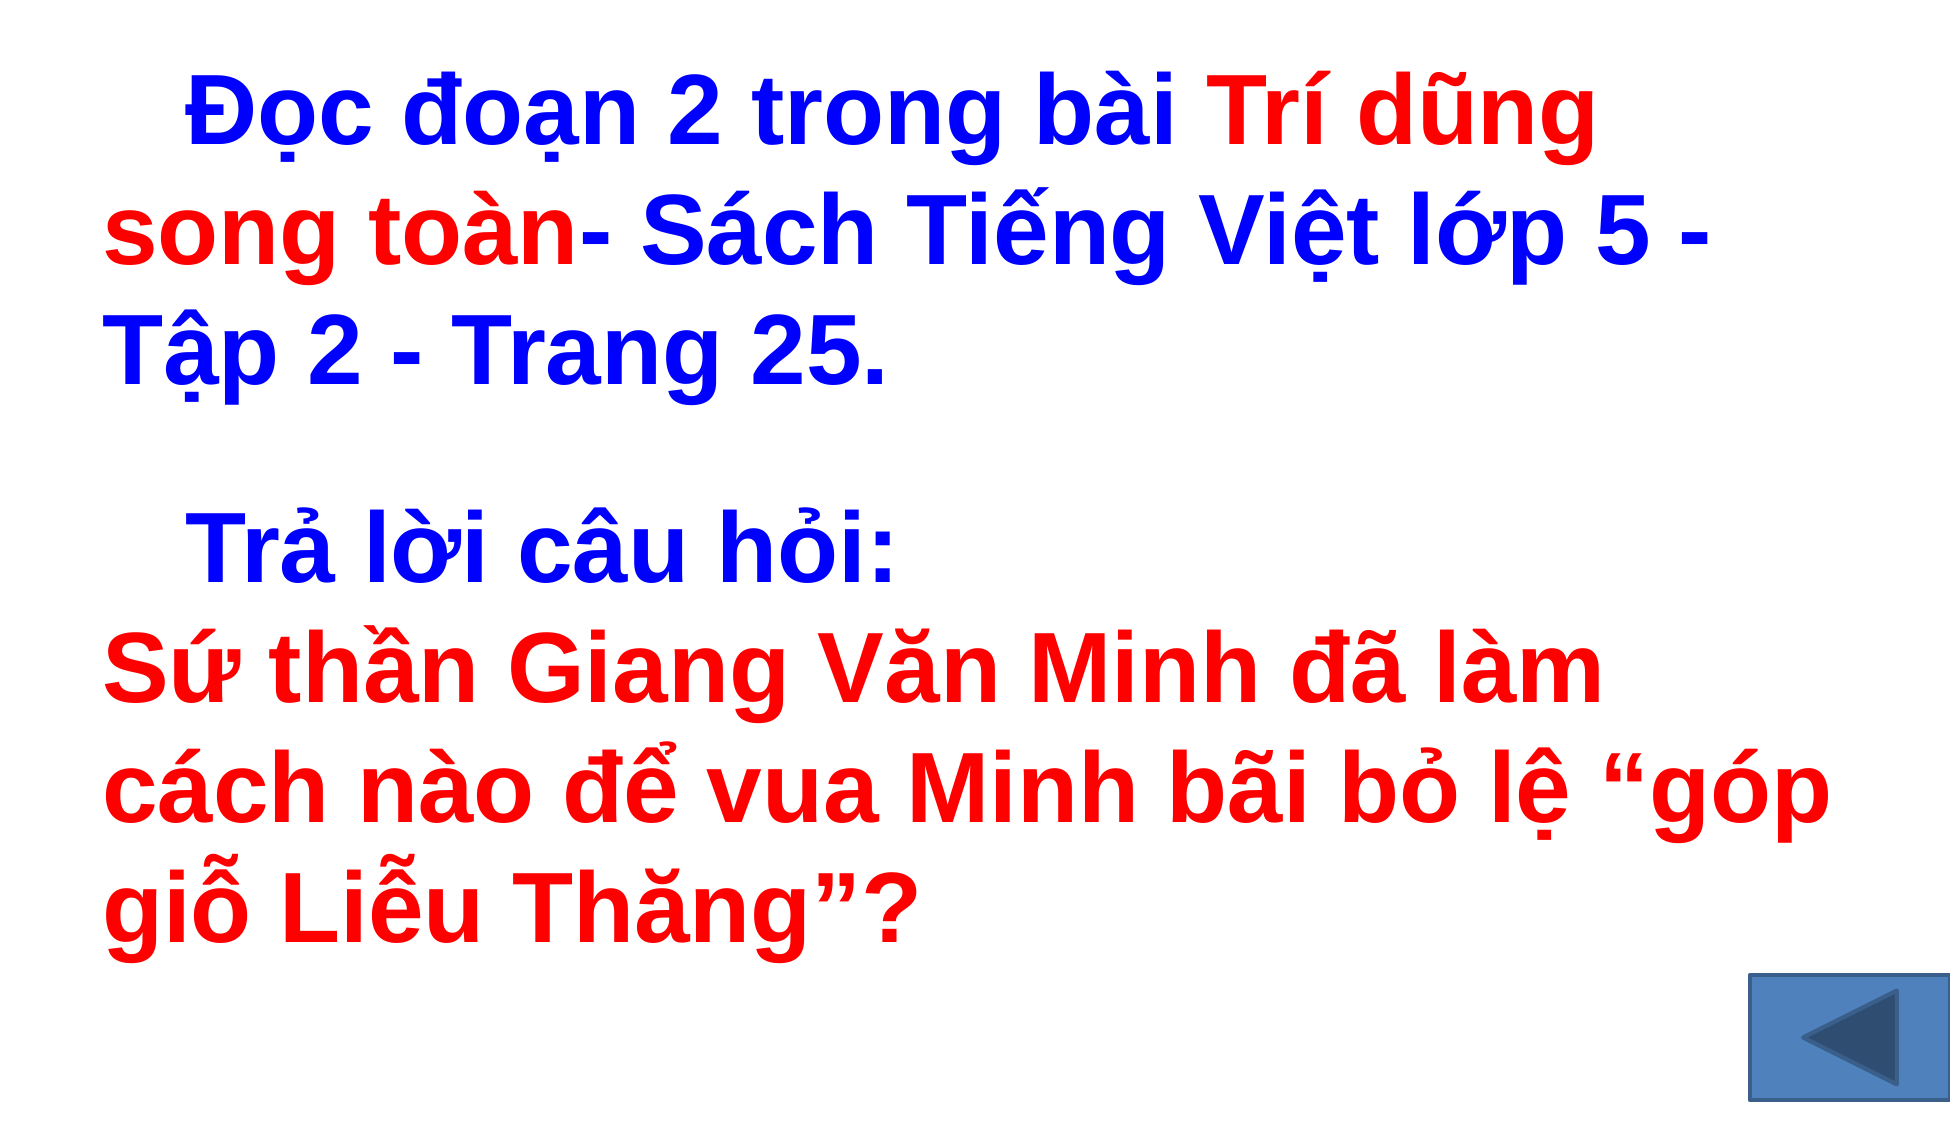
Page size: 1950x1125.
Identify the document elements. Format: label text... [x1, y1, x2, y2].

text_box Đọc đoạn 2 trong bài Trí dũng song toàn- Sách Tiếng Việt lớp 5 - Tập 2 - Trang 25. [87, 37, 1863, 413]
text_box Trả lời câu hỏi: Sứ thần Giang Văn Minh đã làm cách nào để vua Minh bãi bỏ lệ “góp giỗ Liễu Thăng”? [87, 474, 1863, 970]
text_box [1748, 973, 1950, 1102]
